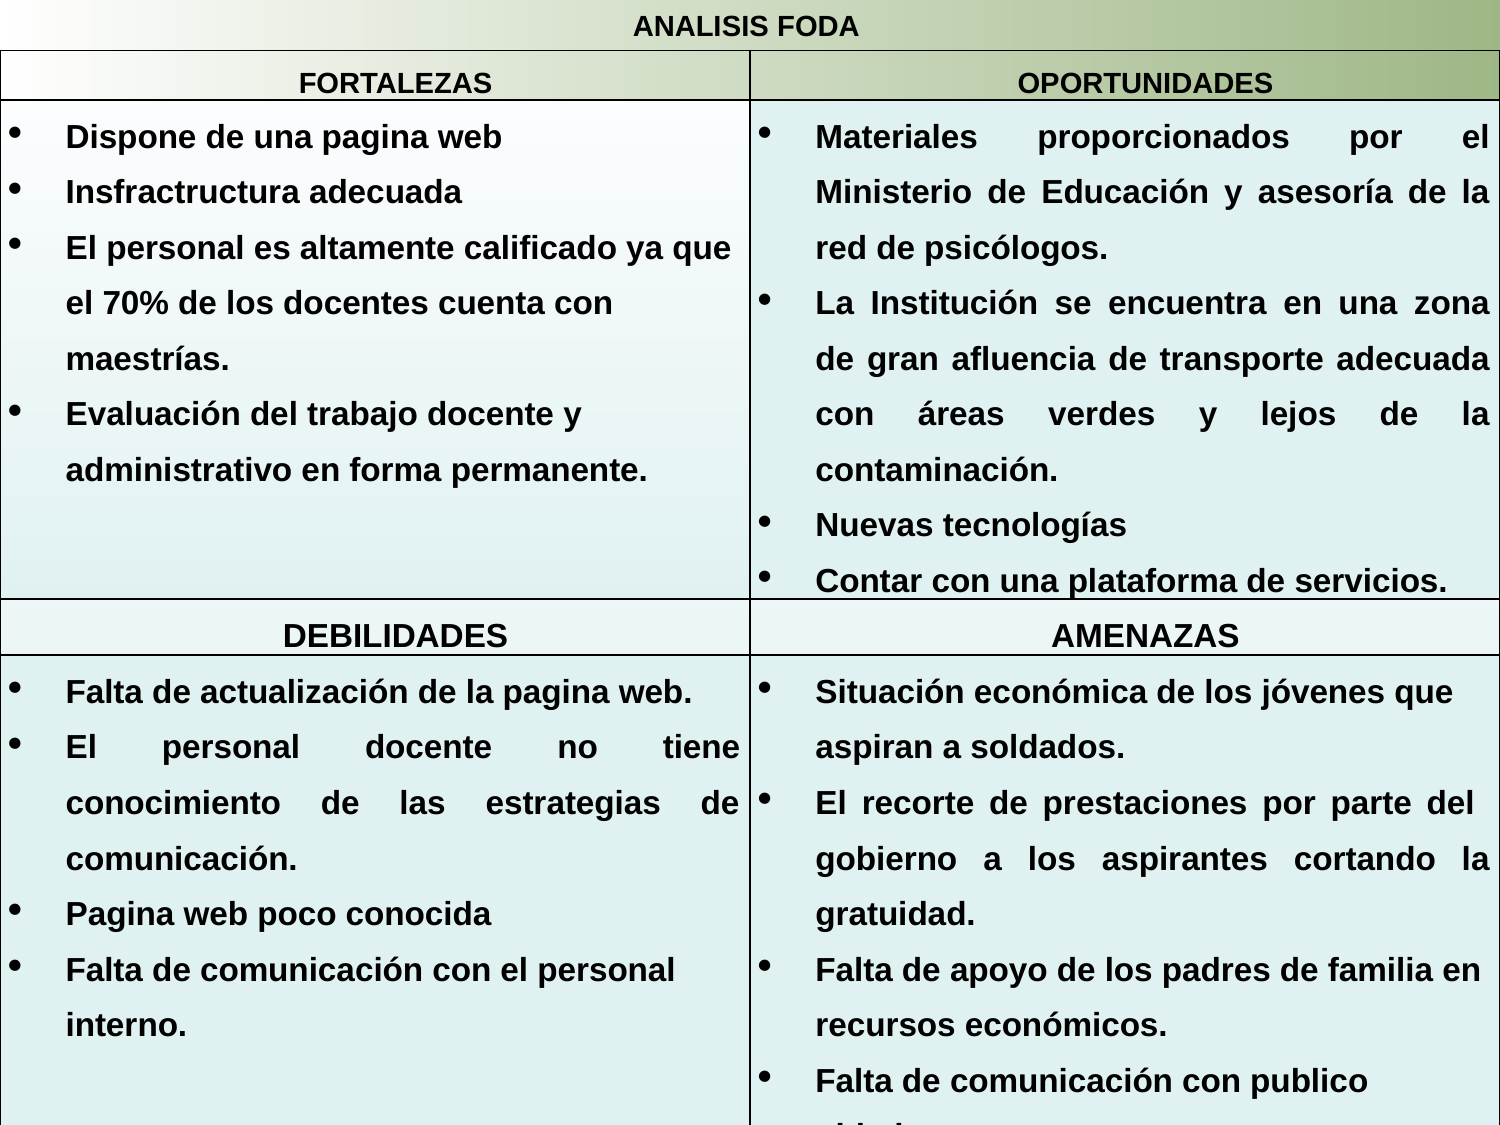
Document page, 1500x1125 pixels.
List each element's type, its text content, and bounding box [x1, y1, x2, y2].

table_header OPORTUNIDADES [751, 51, 1499, 99]
table_cell Materiales proporcionados por el Ministerio de Educación y asesoría de la red de psicólogos. La Institución se encuentra en una zona de gran afluencia de transporte adecuada con áreas verdes y lejos de la contaminación. Nuevas tecnologías Contar con una plataforma de servicios. [751, 101, 1499, 598]
table_cell Falta de actualización de la pagina web. El personal docente no tiene conocimiento de las estrategias de comunicación. Pagina web poco conocida Falta de comunicación con el personal interno. [1, 656, 749, 1125]
table_header FORTALEZAS [1, 51, 749, 99]
table_cell Dispone de una pagina web Insfractructura adecuada El personal es altamente calificado ya que el 70% de los docentes cuenta con maestrías. Evaluación del trabajo docente y administrativo en forma permanente. [1, 101, 749, 598]
table_cell Situación económica de los jóvenes que aspiran a soldados. El recorte de prestaciones por parte del gobierno a los aspirantes cortando la gratuidad. Falta de apoyo de los padres de familia en recursos económicos. Falta de comunicación con publico objetivo. [751, 656, 1499, 1125]
table_cell DEBILIDADES [1, 600, 749, 654]
table_cell AMENAZAS [751, 600, 1499, 654]
text_box ANALISIS FODA [372, 0, 1128, 50]
